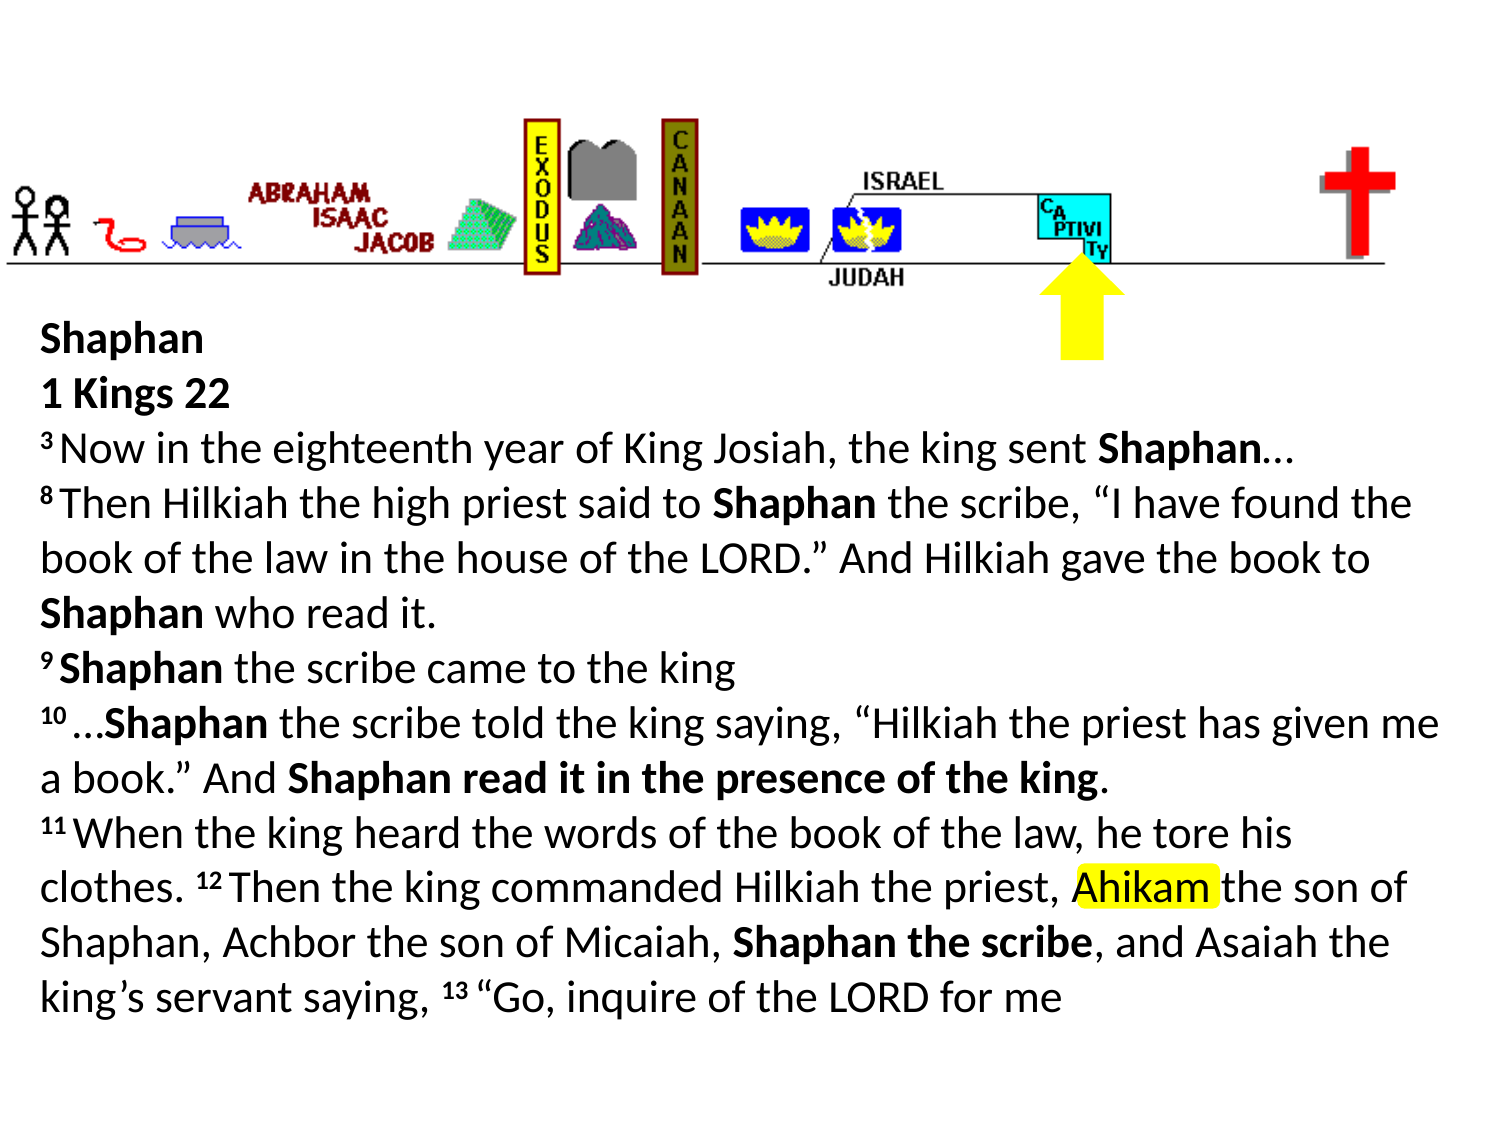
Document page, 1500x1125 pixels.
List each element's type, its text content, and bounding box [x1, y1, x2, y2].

picture [0, 110, 1500, 288]
text_box [1037, 296, 1127, 363]
text_box Shaphan 1 Kings 22 3 Now in the eighteenth year of King Josiah, the king sent Shaphan… 8 Then Hilkiah the high priest said to Shaphan the scribe, “I have found the book of the law in the house of the Lord.” And Hilkiah gave the book to Shaphan who read it. 9 Shaphan the scribe came to the king 10 …Shaphan the scribe told the king saying, “Hilkiah the priest has given me a book.” And Shaphan read it in the presence of the king. 11 When the king heard the words of the book of the law, he tore his clothes. 12 Then the king commanded Hilkiah the priest, Ahikam the son of Shaphan, Achbor the son of Micaiah, Shaphan the scribe, and Asaiah the king’s servant saying, 13 “Go, inquire of the Lord for me [24, 299, 1488, 1030]
